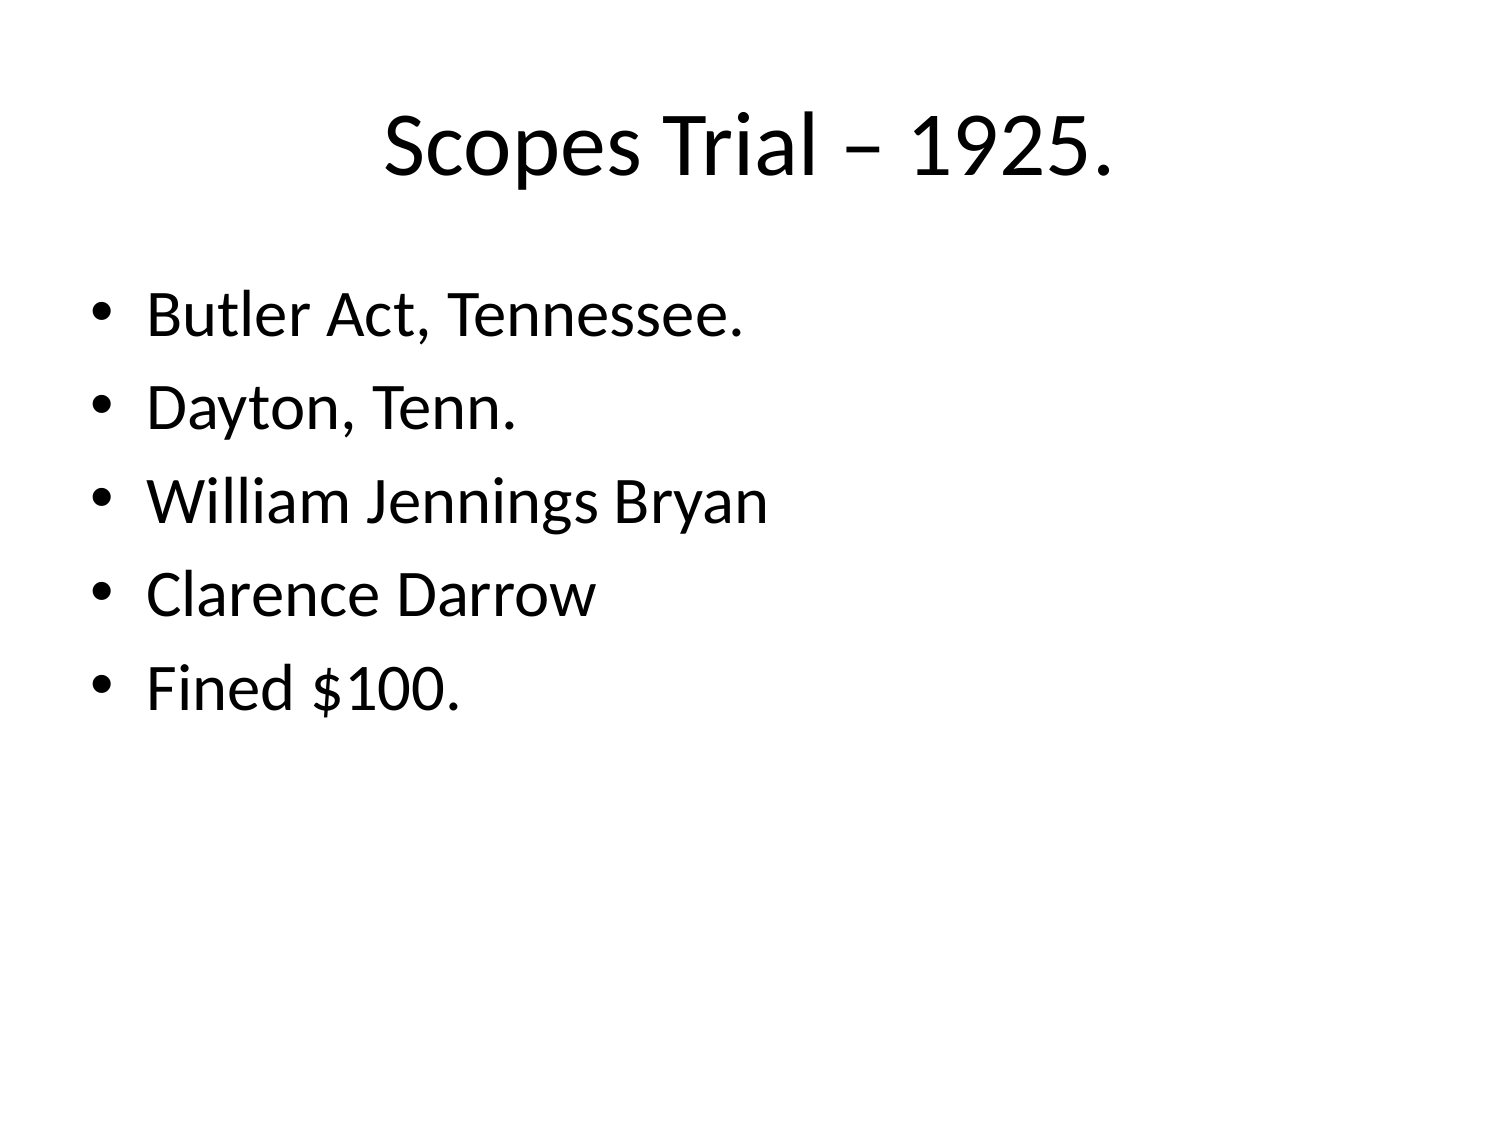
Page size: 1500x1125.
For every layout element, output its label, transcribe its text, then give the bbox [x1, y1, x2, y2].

title Scopes Trial – 1925. [75, 45, 1425, 233]
list Butler Act, Tennessee. Dayton, Tenn. William Jennings Bryan Clarence Darrow Fined $100. [75, 262, 1425, 1005]
